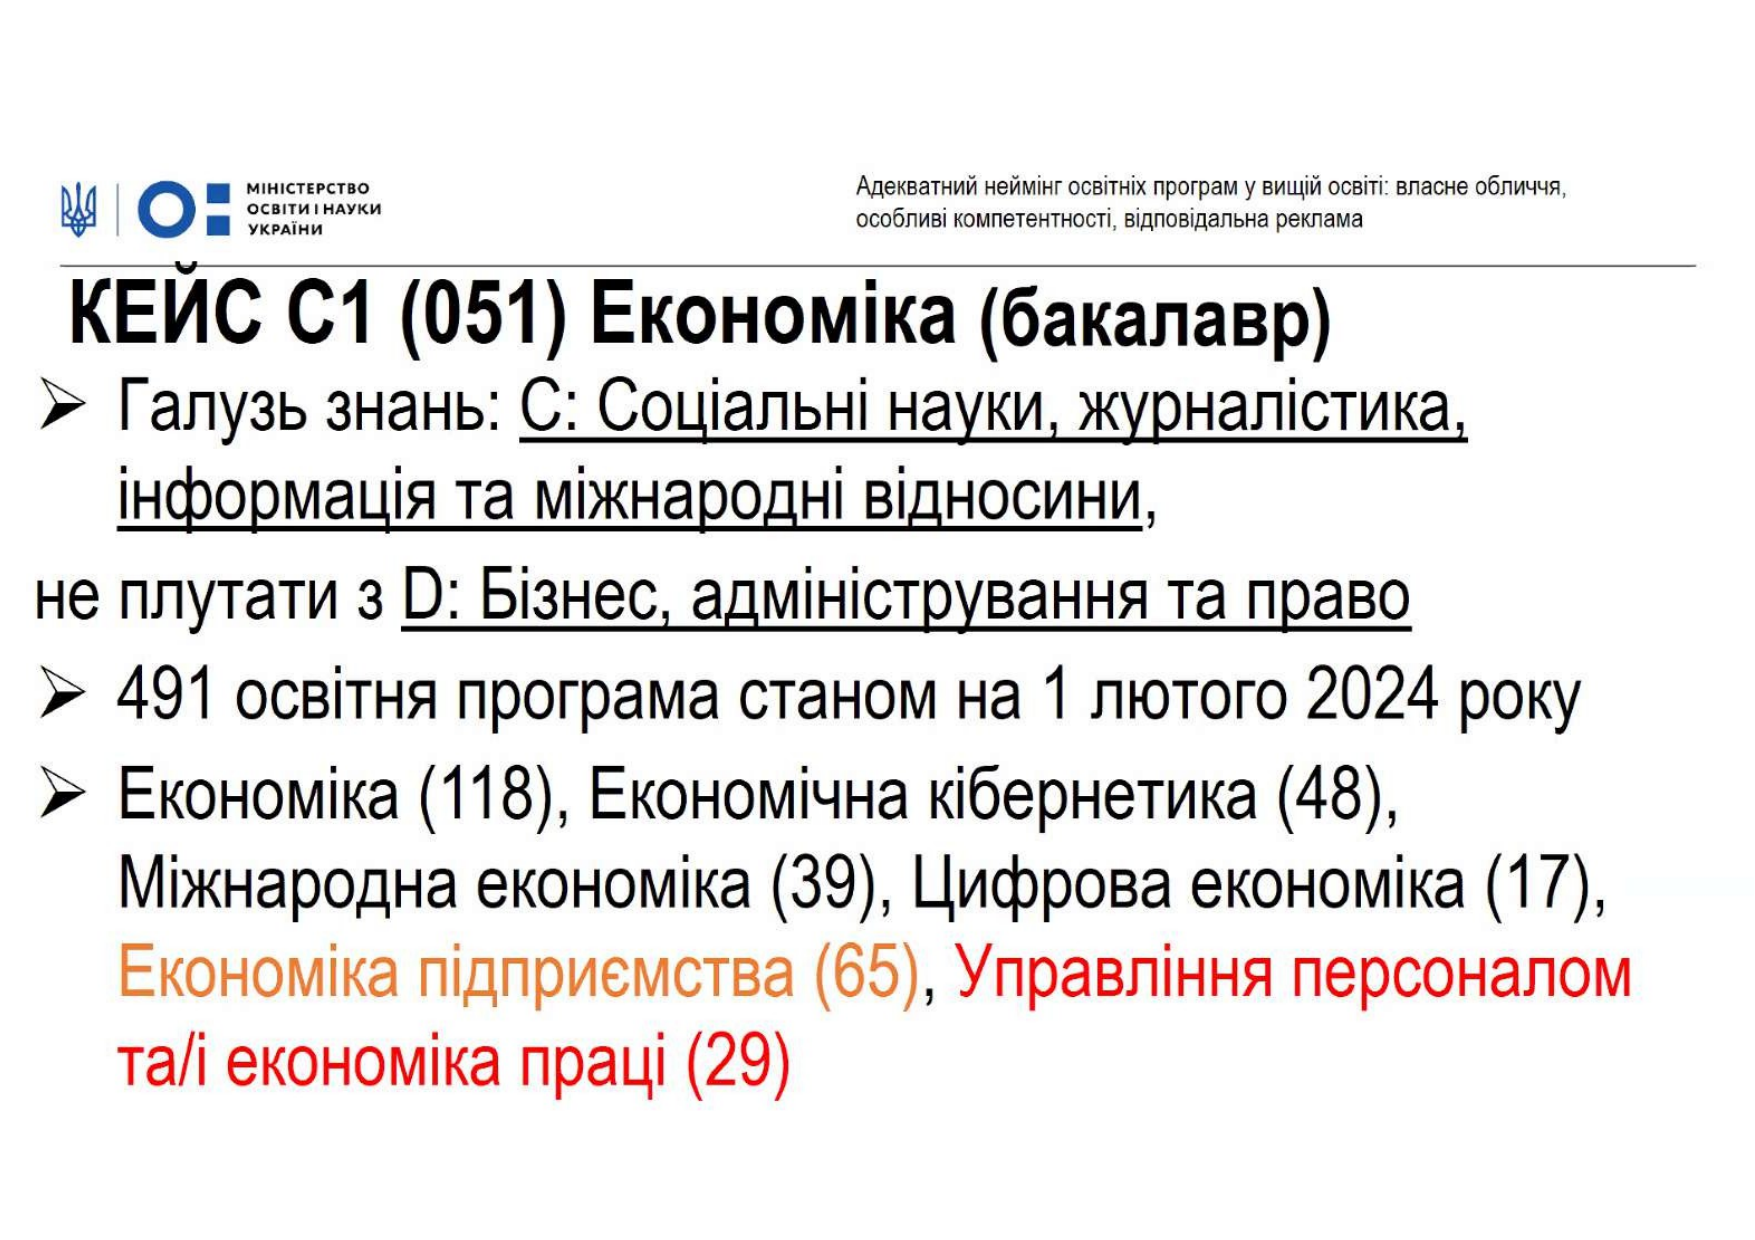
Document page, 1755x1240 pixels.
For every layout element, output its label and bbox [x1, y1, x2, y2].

picture [26, 163, 1755, 1111]
